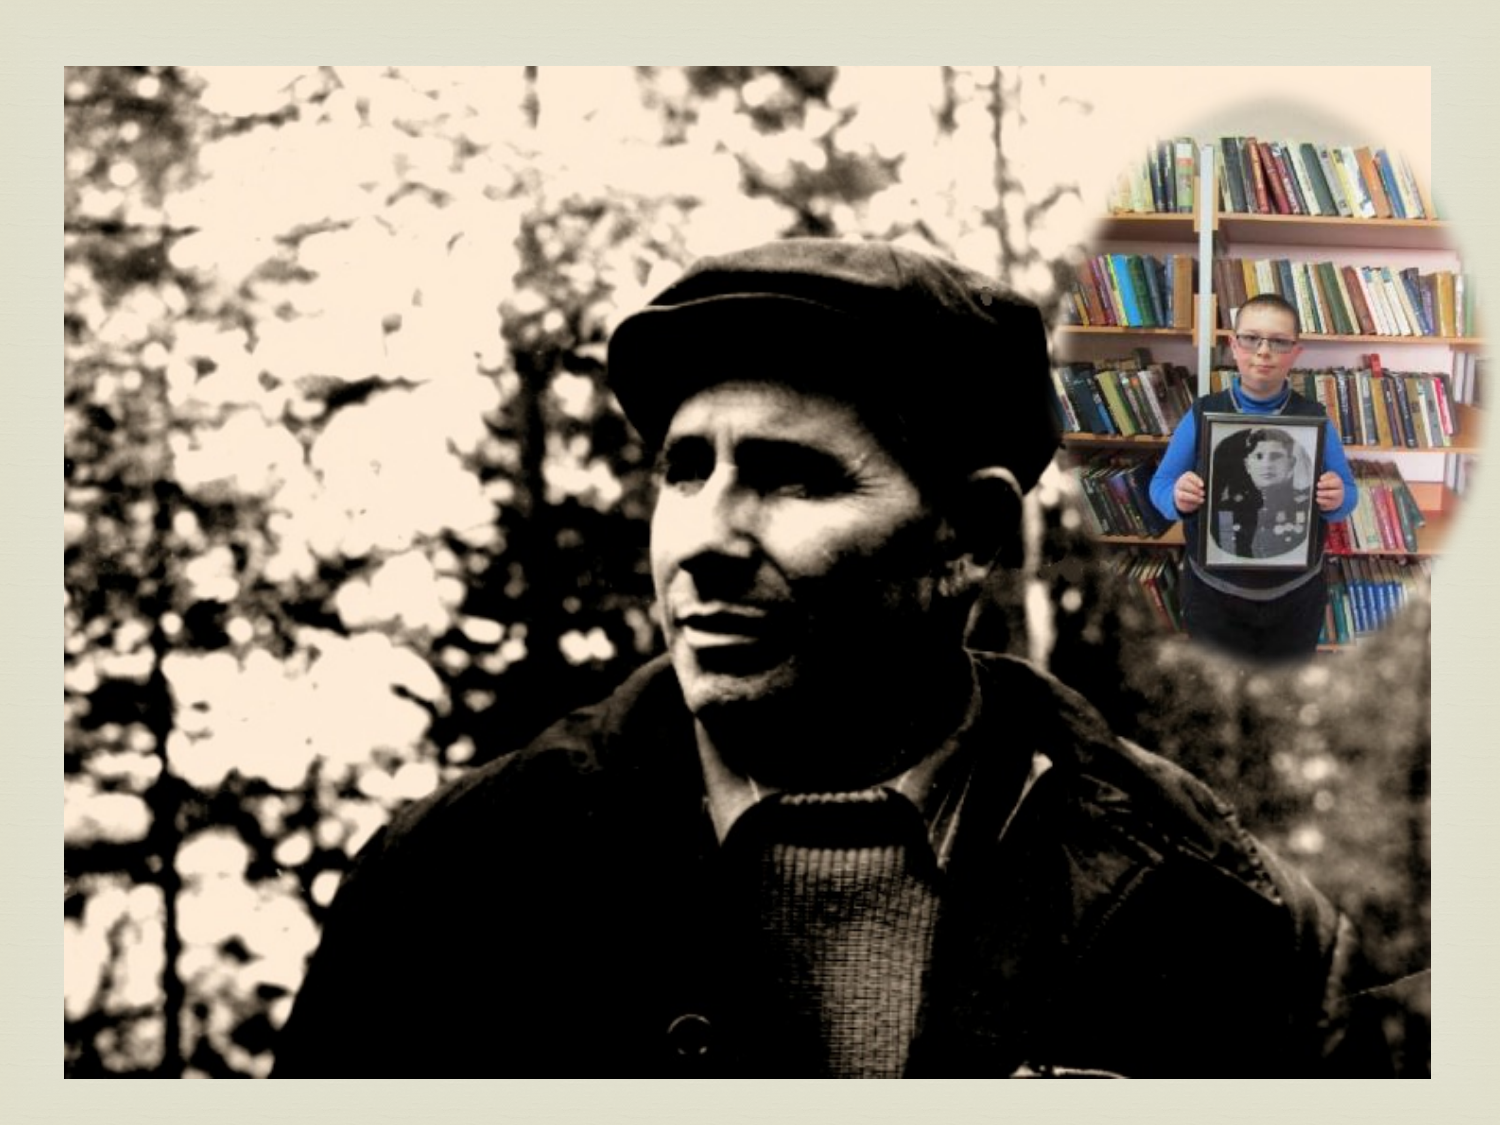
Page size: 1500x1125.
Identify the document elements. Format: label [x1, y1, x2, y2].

picture [64, 65, 1500, 1080]
